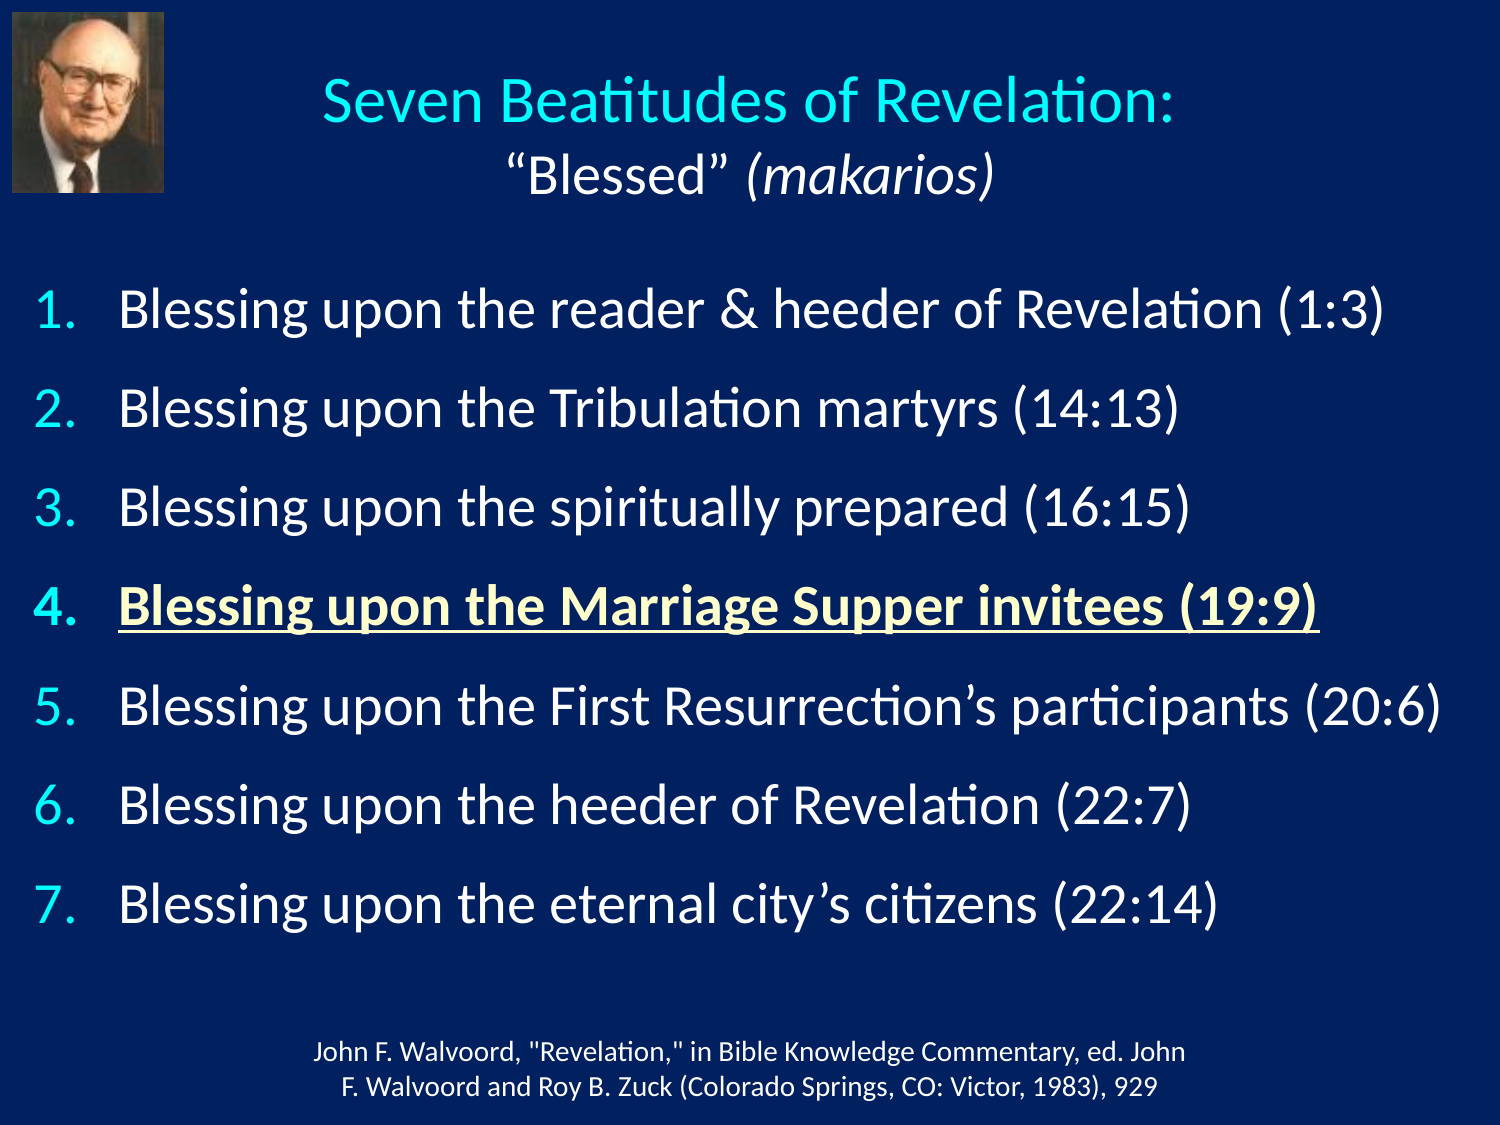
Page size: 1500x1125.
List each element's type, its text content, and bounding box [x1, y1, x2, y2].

title Seven Beatitudes of Revelation: “Blessed” (makarios) [284, 37, 1216, 225]
text_box John F. Walvoord, "Revelation," in Bible Knowledge Commentary, ed. John F. Walvoord and Roy B. Zuck (Colorado Springs, CO: Victor, 1983), 929 [293, 1024, 1207, 1110]
picture [12, 12, 164, 193]
list Blessing upon the reader & heeder of Revelation (1:3) Blessing upon the Tribulation martyrs (14:13) Blessing upon the spiritually prepared (16:15) Blessing upon the Marriage Supper invitees (19:9) Blessing upon the First Resurrection’s participants (20:6) Blessing upon the heeder of Revelation (22:7) Blessing upon the eternal city’s citizens (22:14) [18, 262, 1482, 963]
